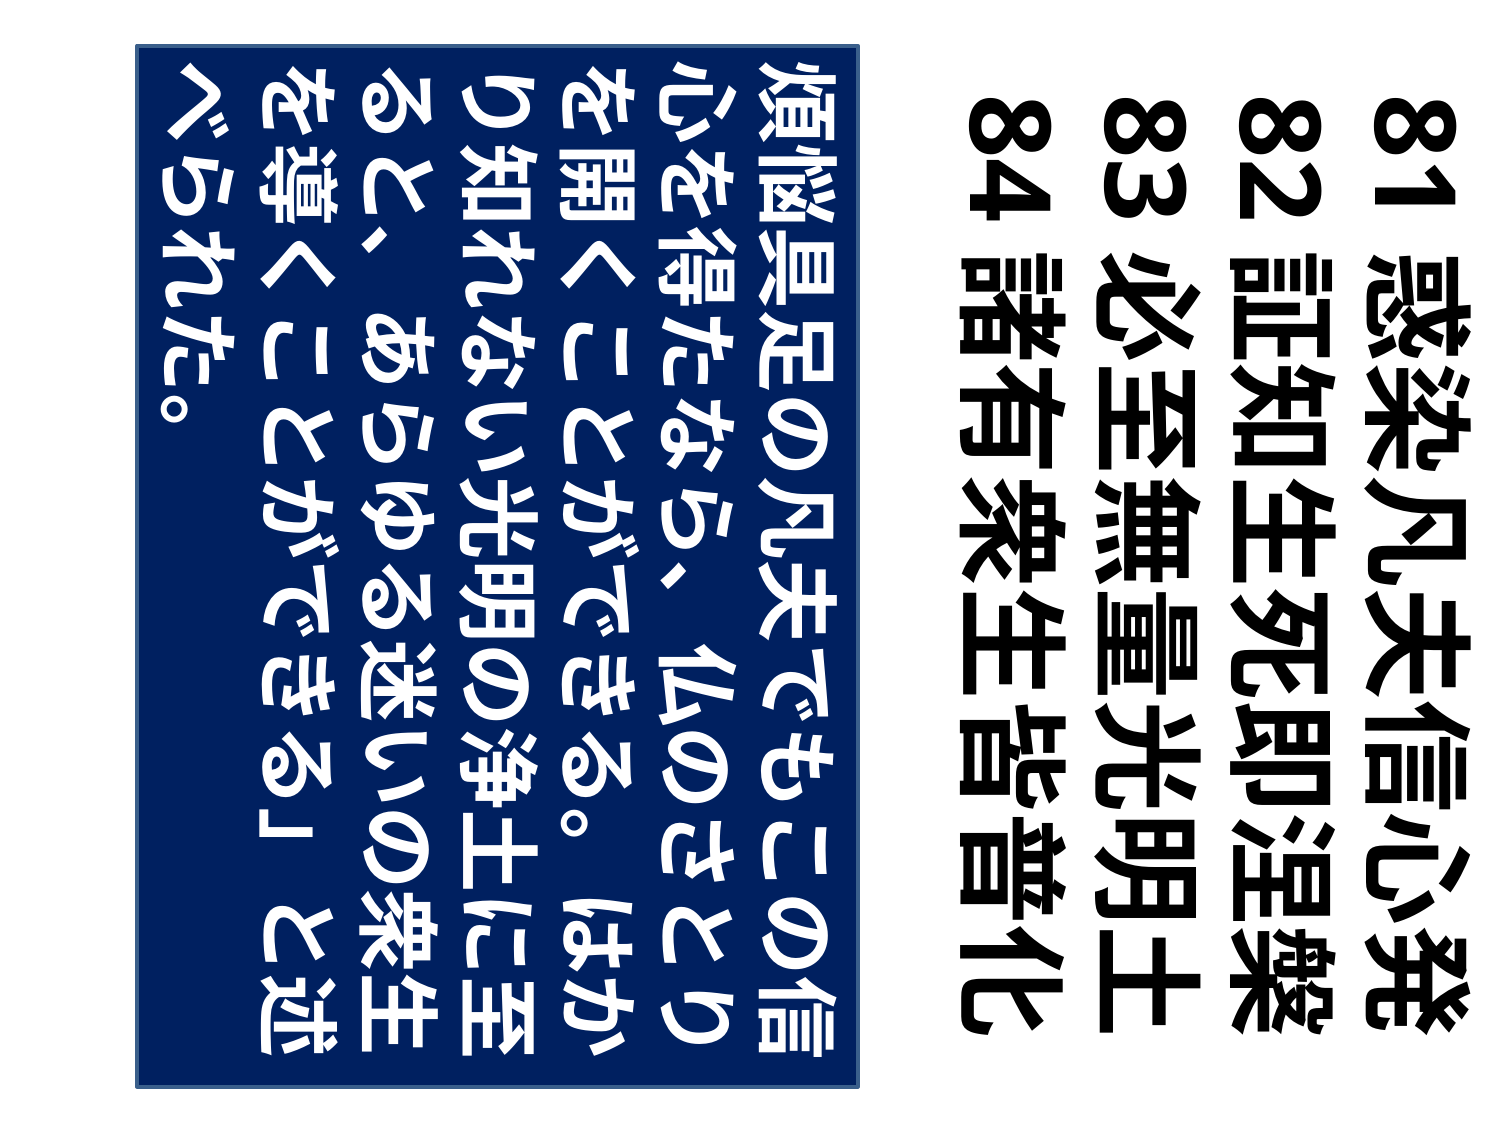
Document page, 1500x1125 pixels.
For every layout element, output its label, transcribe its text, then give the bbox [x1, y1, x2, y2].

text_box 煩悩具足の凡夫でもこの信心を得たなら、仏のさとりを開くことができる。はかり知れない光明の浄土に至ると、あらゆる迷いの衆生を導くことができる」と述べられた。 [135, 44, 860, 1089]
text_box 81惑染凡夫信心発 82証知生死即涅槃 83必至無量光明土 84諸有衆生皆普化 [880, 62, 1496, 1071]
